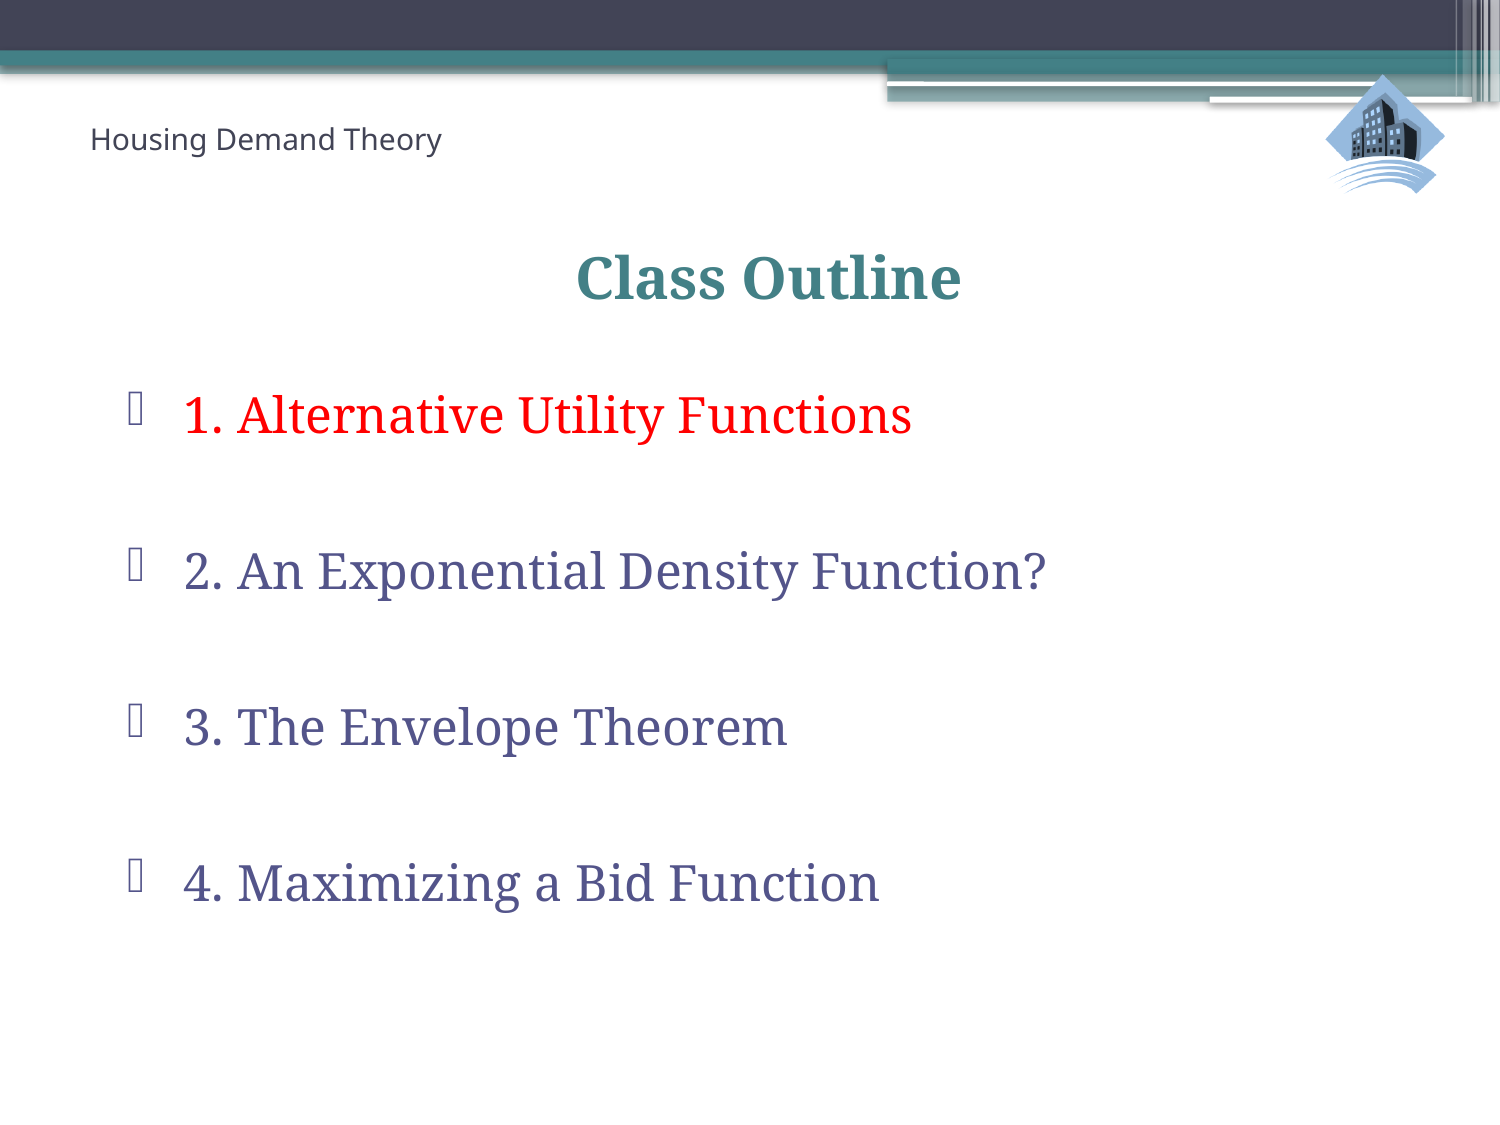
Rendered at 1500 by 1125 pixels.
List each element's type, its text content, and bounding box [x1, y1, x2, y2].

title Housing Demand Theory [75, 112, 1319, 200]
list Class Outline 1. Alternative Utility Functions 2. An Exponential Density Function? 3. The Envelope Theorem 4. Maximizing a Bid Function [75, 233, 1425, 1113]
picture [1324, 74, 1445, 194]
